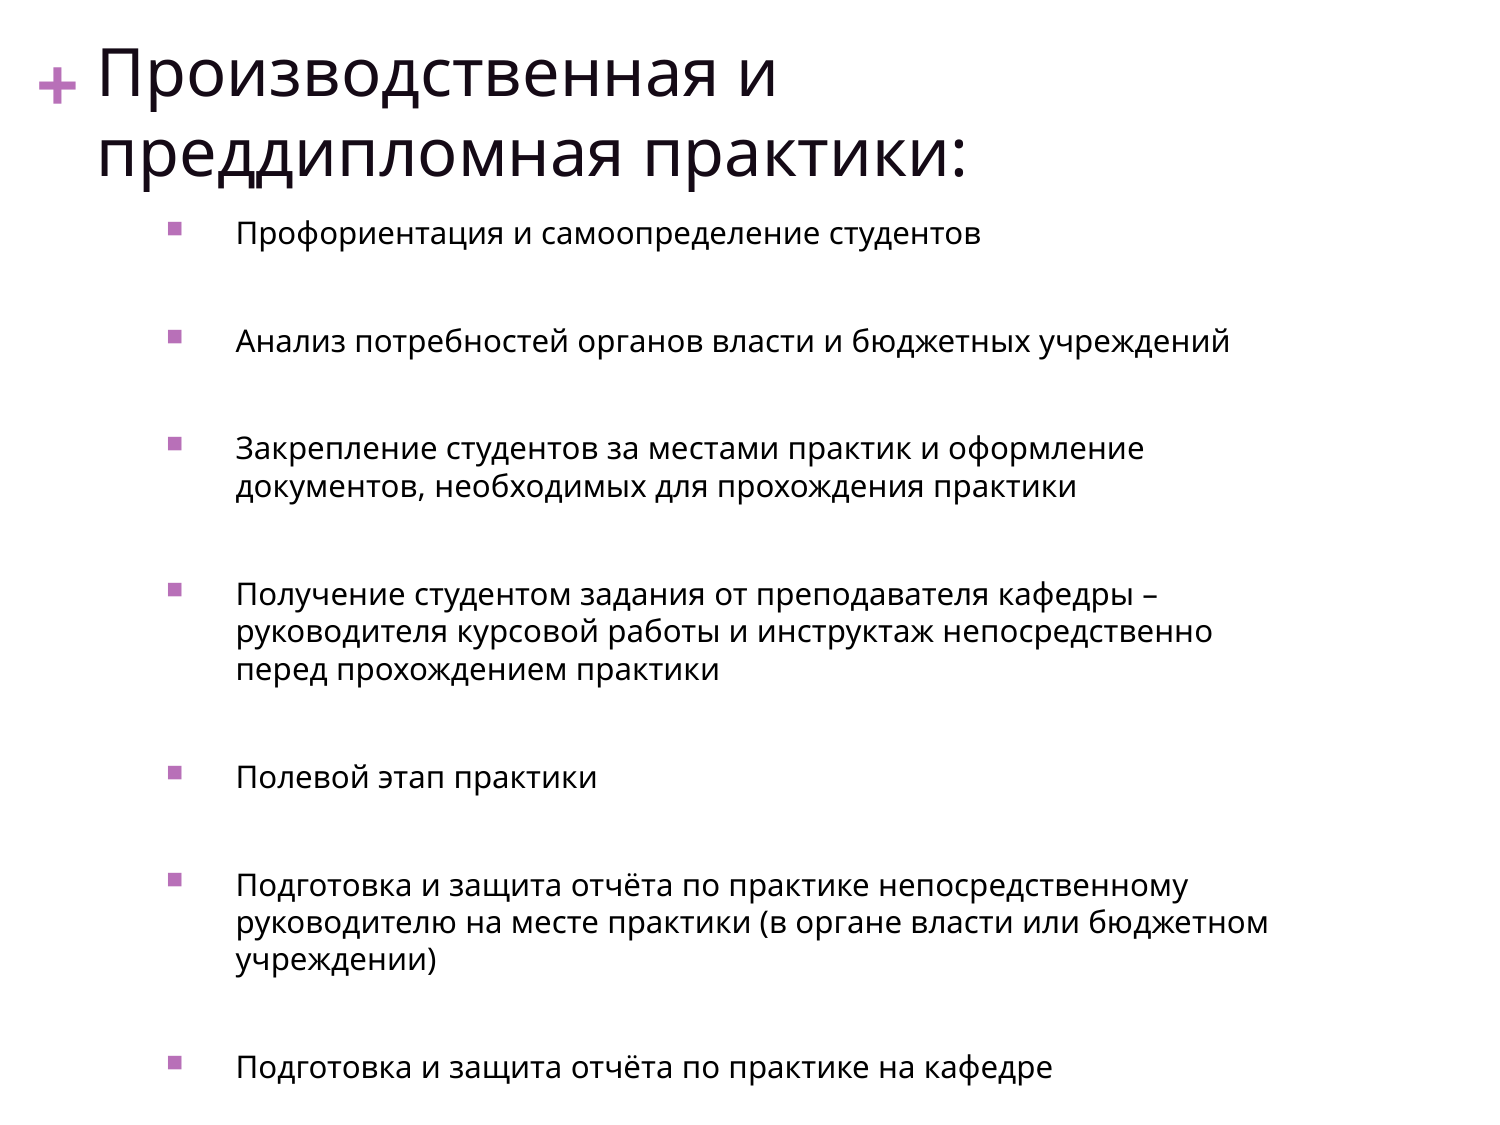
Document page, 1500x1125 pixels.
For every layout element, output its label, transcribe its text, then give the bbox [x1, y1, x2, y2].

list Профориентация и самоопределение студентов Анализ потребностей органов власти и бюджетных учреждений Закрепление студентов за местами практик и оформление документов, необходимых для прохождения практики Получение студентом задания от преподавателя кафедры – руководителя курсовой работы и инструктаж непосредственно перед прохождением практики Полевой этап практики Подготовка и защита отчёта по практике непосредственному руководителю на месте практики (в органе власти или бюджетном учреждении) Подготовка и защита отчёта по практике на кафедре [46, 205, 1322, 1099]
title Производственная и преддипломная практики: [81, 22, 1322, 205]
